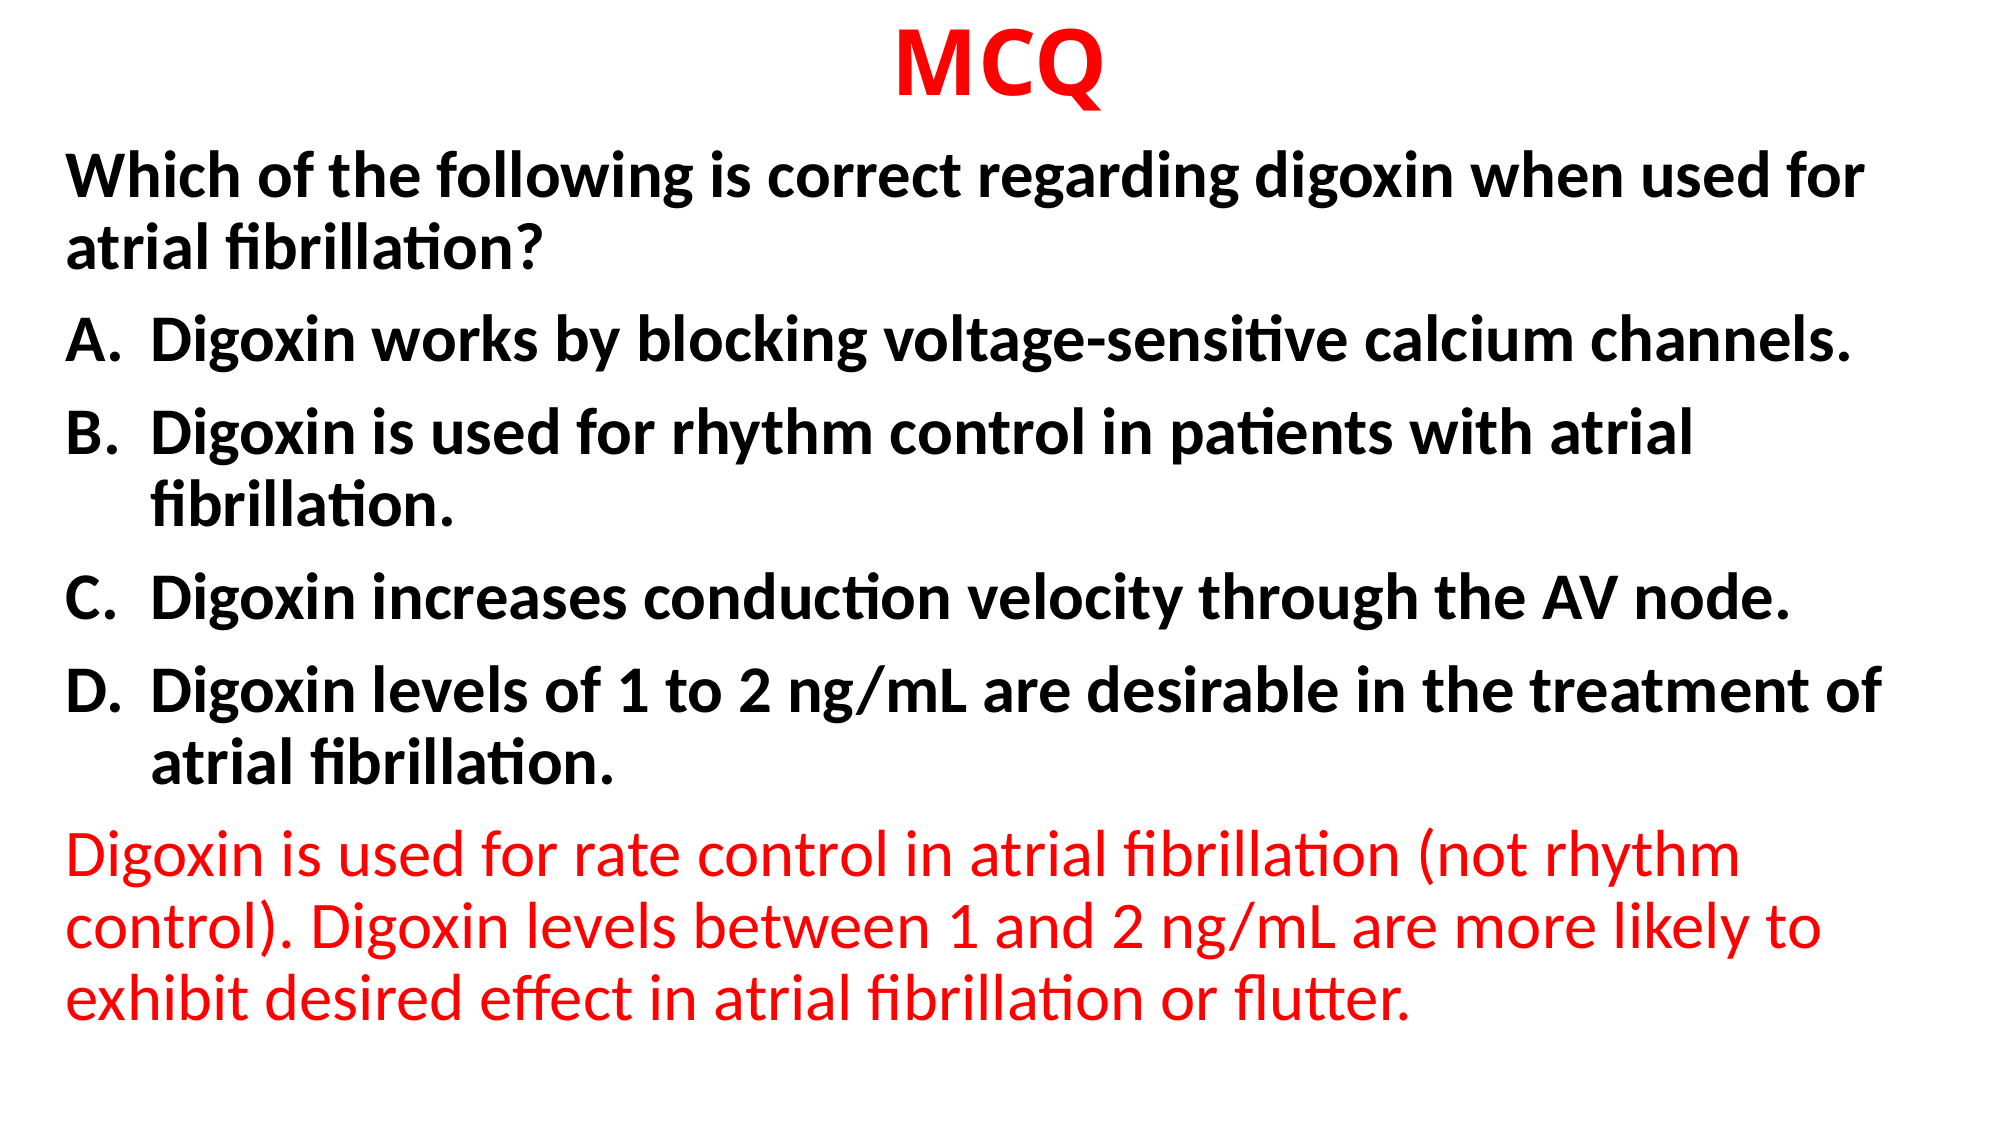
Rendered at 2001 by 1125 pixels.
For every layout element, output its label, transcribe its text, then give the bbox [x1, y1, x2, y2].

list Which of the following is correct regarding digoxin when used for atrial fibrillation? Digoxin works by blocking voltage-sensitive calcium channels. Digoxin is used for rhythm control in patients with atrial fibrillation. Digoxin increases conduction velocity through the AV node. Digoxin levels of 1 to 2 ng/mL are desirable in the treatment of atrial fibrillation. Digoxin is used for rate control in atrial fibrillation (not rhythm control). Digoxin levels between 1 and 2 ng/mL are more likely to exhibit desired effect in atrial fibrillation or flutter. [50, 132, 1930, 1091]
title MCQ [137, 0, 1863, 132]
